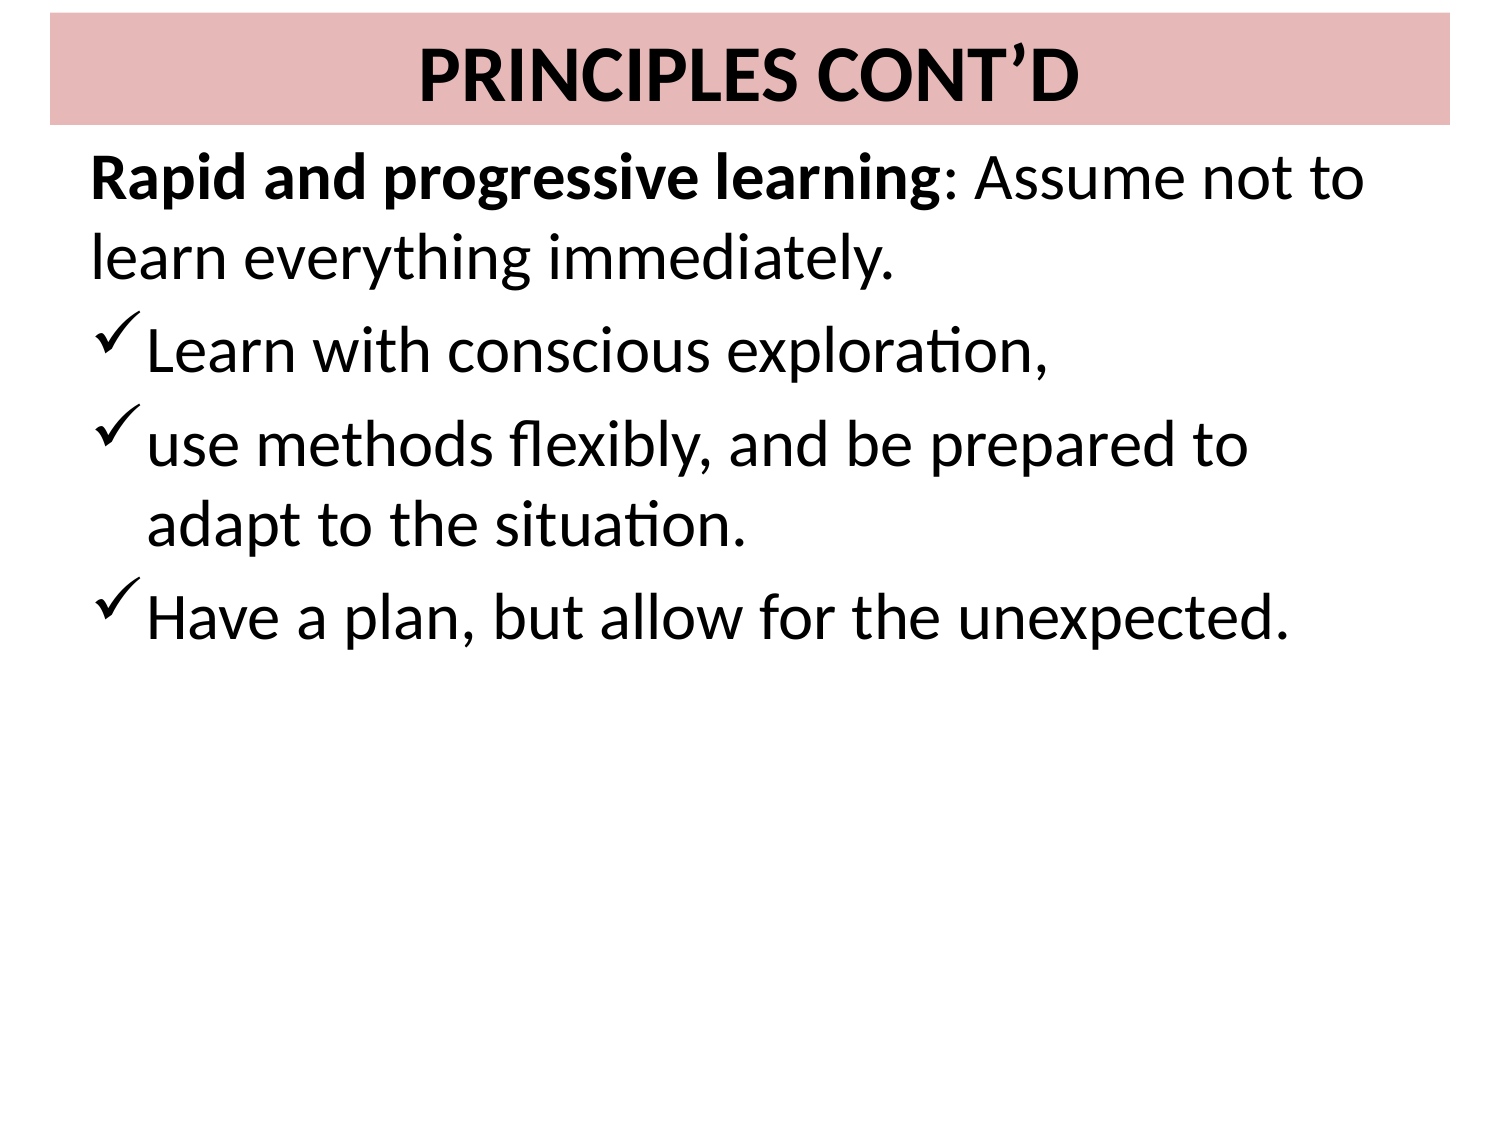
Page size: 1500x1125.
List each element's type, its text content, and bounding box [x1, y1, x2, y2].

list Rapid and progressive learning: Assume not to learn everything immediately. Learn with conscious exploration, use methods flexibly, and be prepared to adapt to the situation. Have a plan, but allow for the unexpected. [75, 125, 1425, 1063]
title PRINCIPLES CONT’D [50, 12, 1450, 125]
